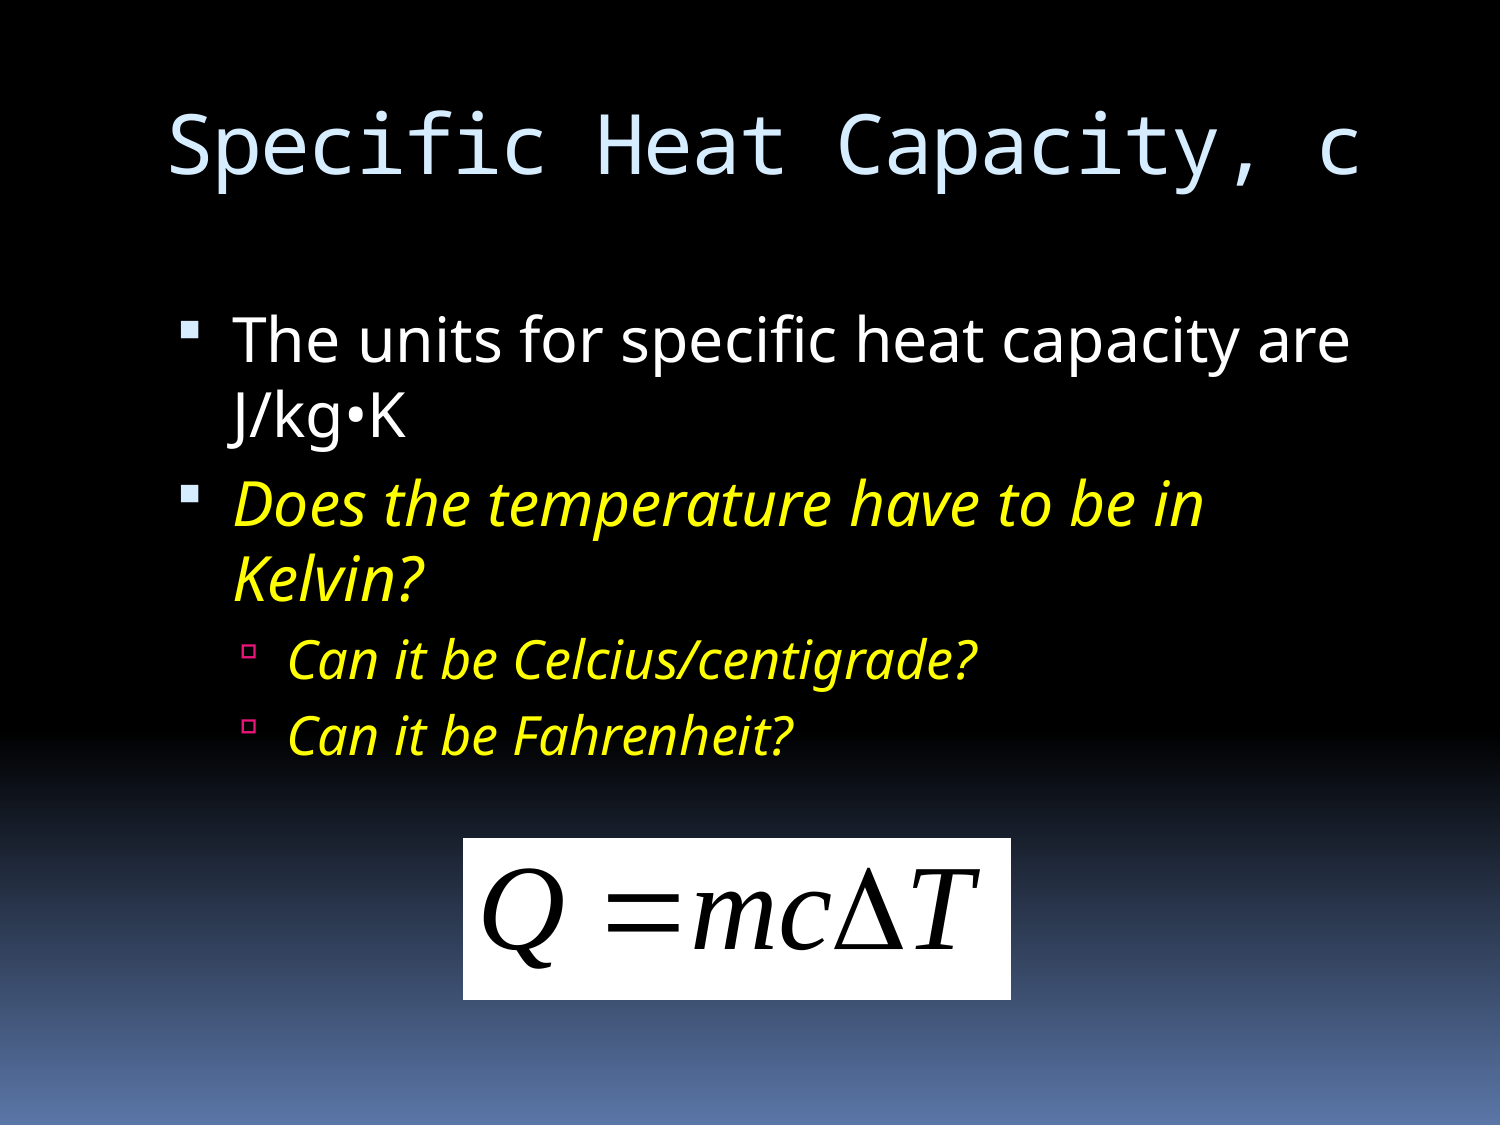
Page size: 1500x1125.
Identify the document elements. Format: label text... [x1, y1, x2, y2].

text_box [462, 836, 1012, 1001]
list The units for specific heat capacity are J/kg•K Does the temperature have to be in Kelvin? Can it be Celcius/centigrade? Can it be Fahrenheit? [150, 292, 1425, 1043]
title Specific Heat Capacity, c [150, 83, 1425, 234]
